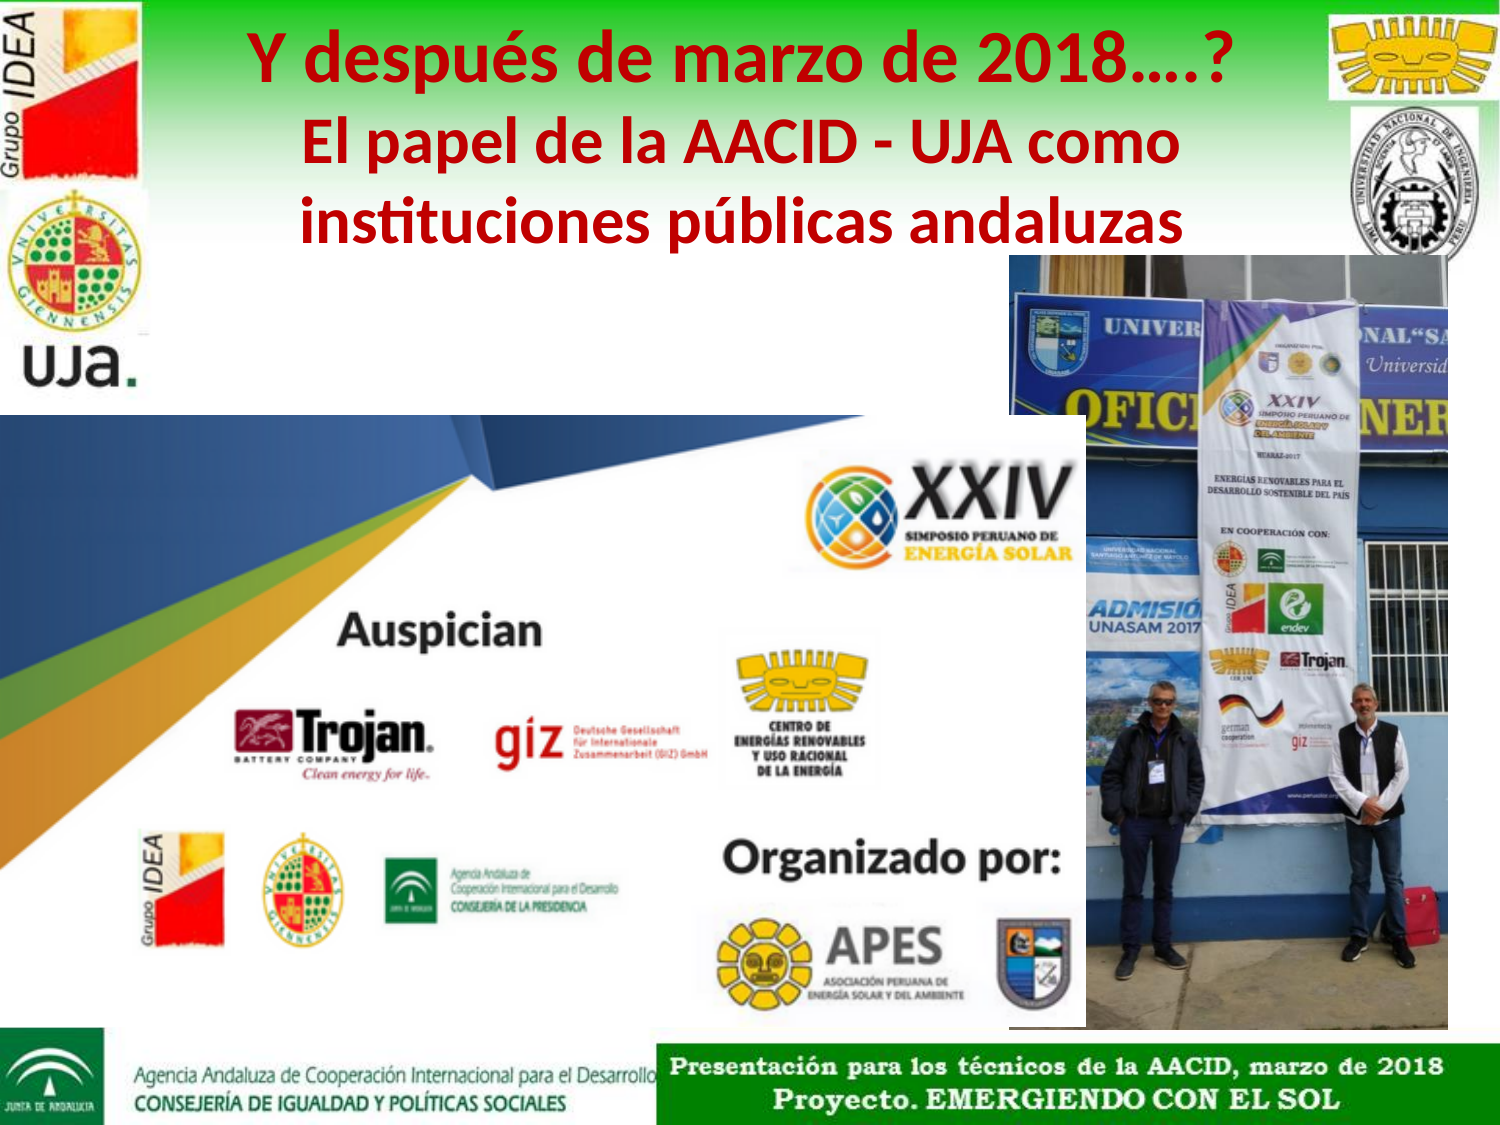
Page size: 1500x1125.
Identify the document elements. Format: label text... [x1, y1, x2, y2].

picture [0, 0, 1500, 1125]
text_box Y después de marzo de 2018….? El papel de la AACID - UJA como instituciones públicas andaluzas [163, 0, 1321, 265]
